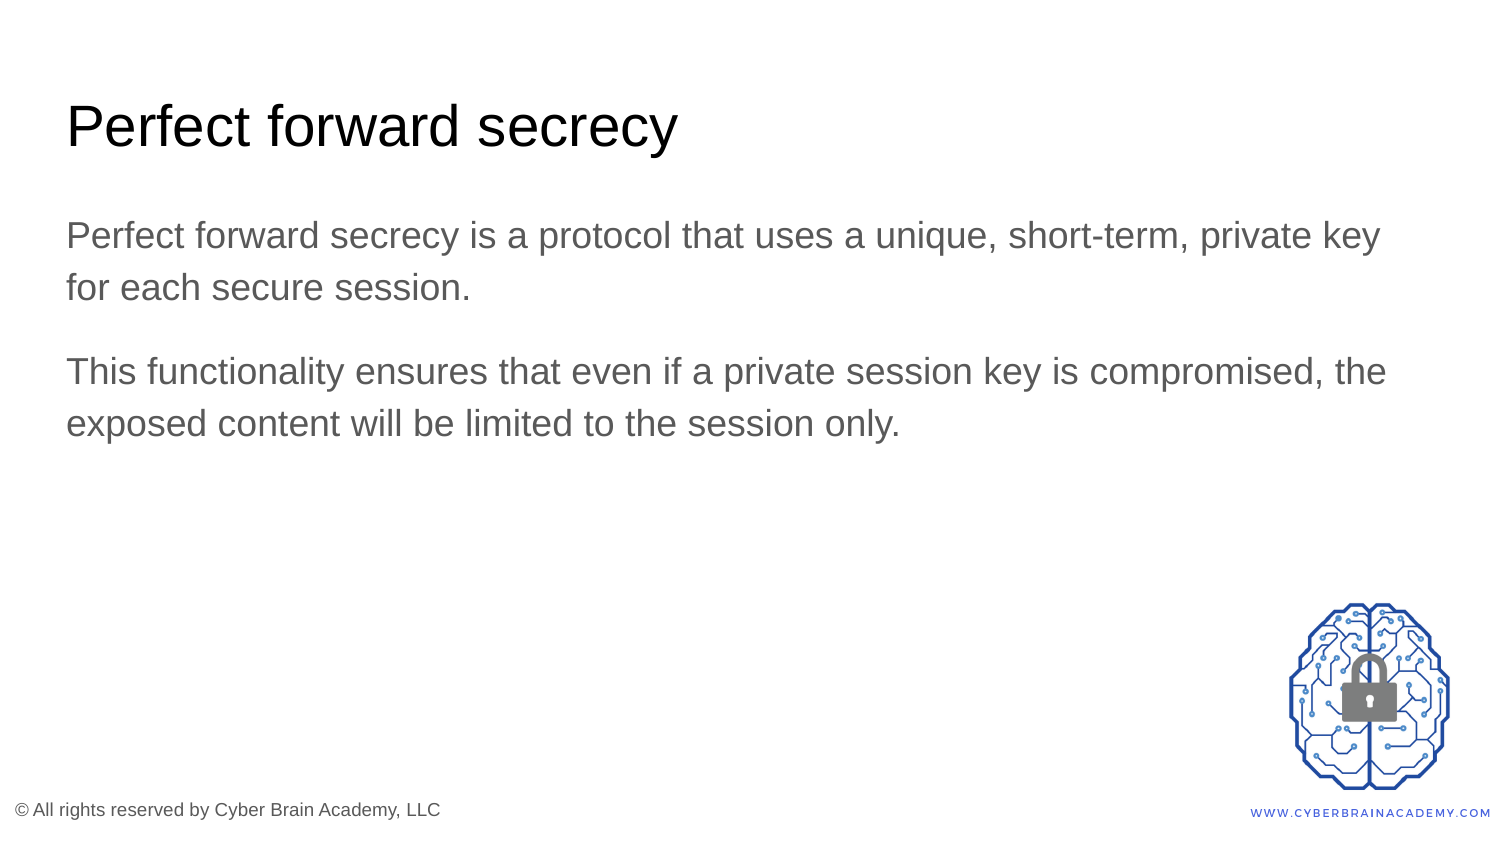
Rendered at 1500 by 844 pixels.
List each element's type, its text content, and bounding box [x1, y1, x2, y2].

title Perfect forward secrecy [51, 72, 1449, 167]
list Perfect forward secrecy is a protocol that uses a unique, short-term, private key for each secure session. This functionality ensures that even if a private session key is compromised, the exposed content will be limited to the session only. [51, 189, 1449, 750]
picture [1242, 586, 1500, 844]
